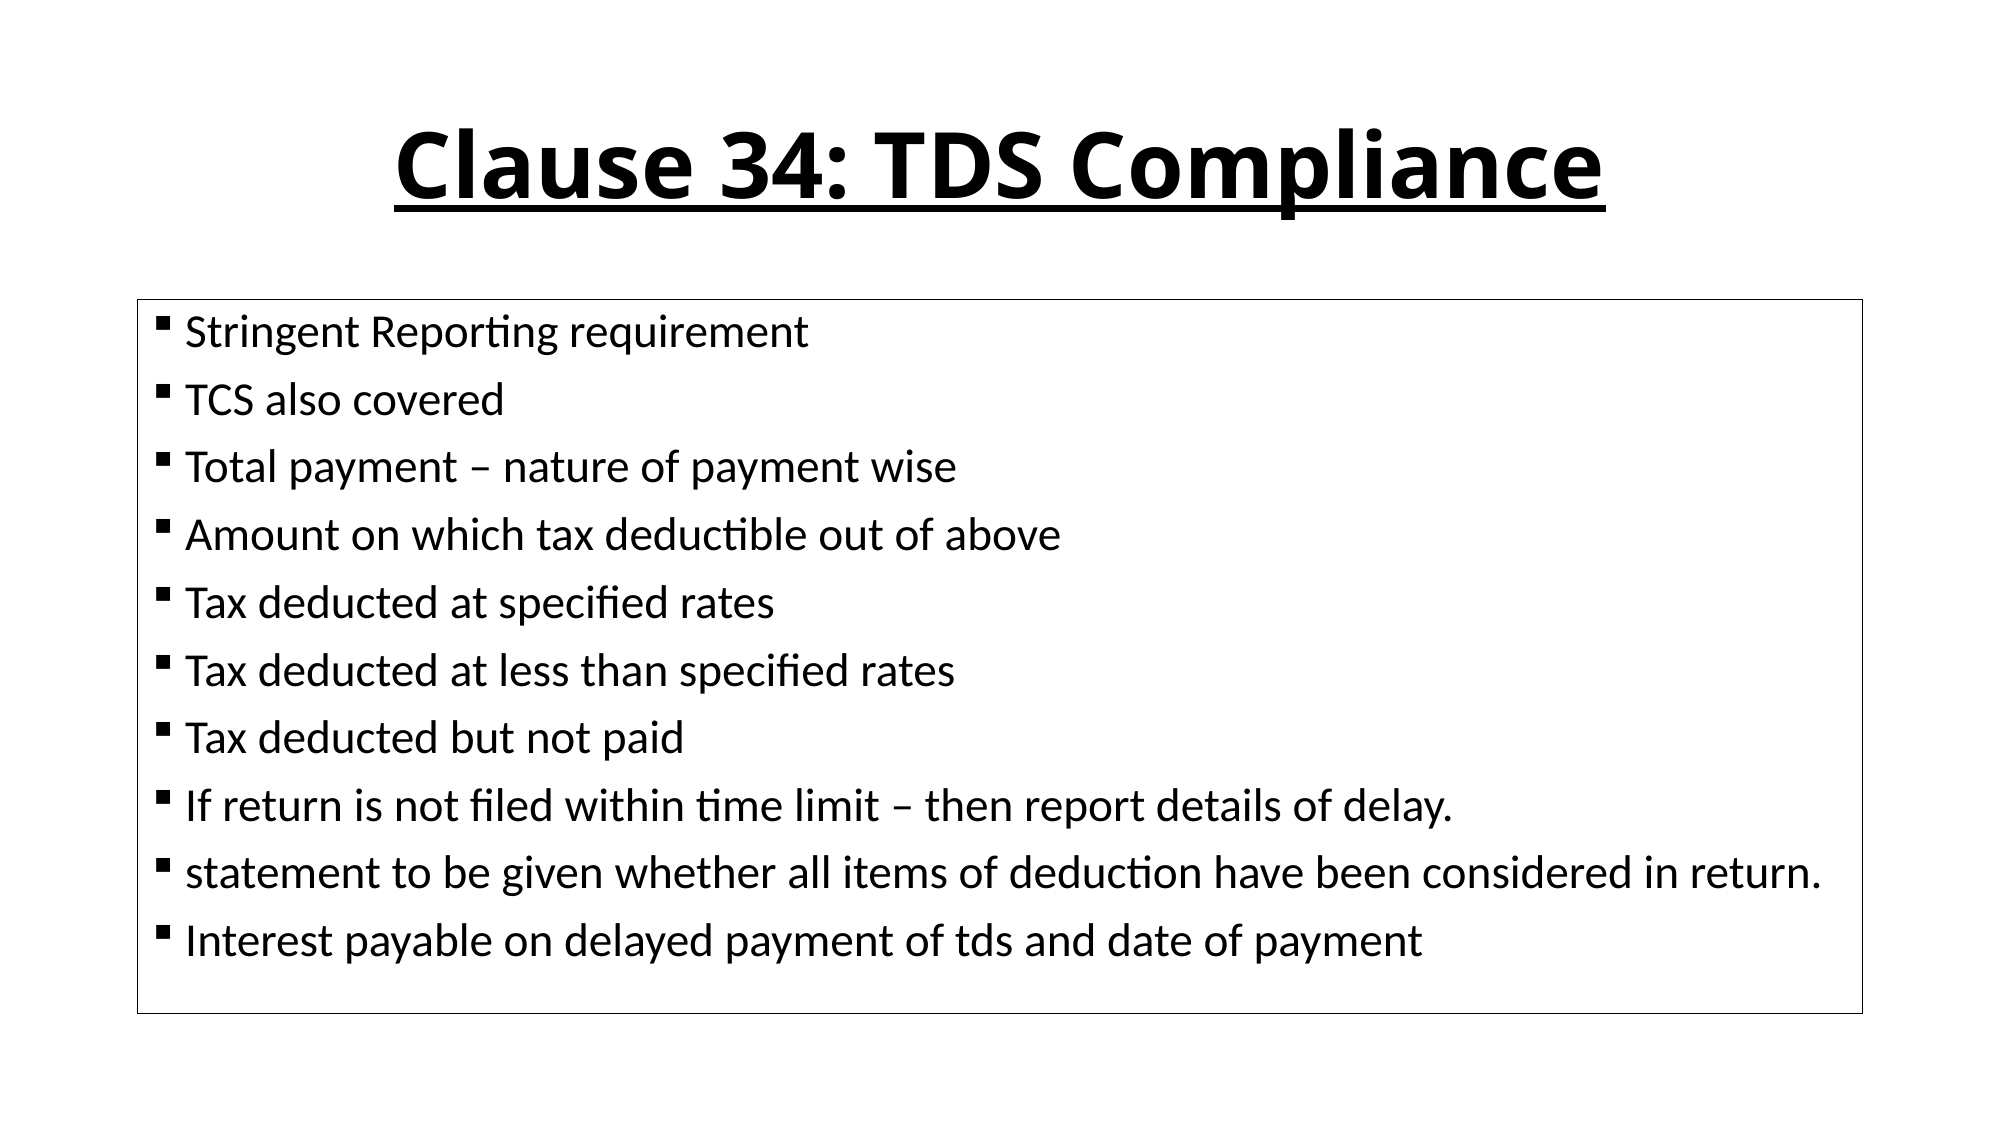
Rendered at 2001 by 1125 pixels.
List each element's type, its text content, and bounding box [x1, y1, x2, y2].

list Stringent Reporting requirement TCS also covered Total payment – nature of payment wise Amount on which tax deductible out of above Tax deducted at specified rates Tax deducted at less than specified rates Tax deducted but not paid If return is not filed within time limit – then report details of delay. statement to be given whether all items of deduction have been considered in return. Interest payable on delayed payment of tds and date of payment [137, 299, 1863, 1014]
title Clause 34: TDS Compliance [137, 59, 1863, 278]
